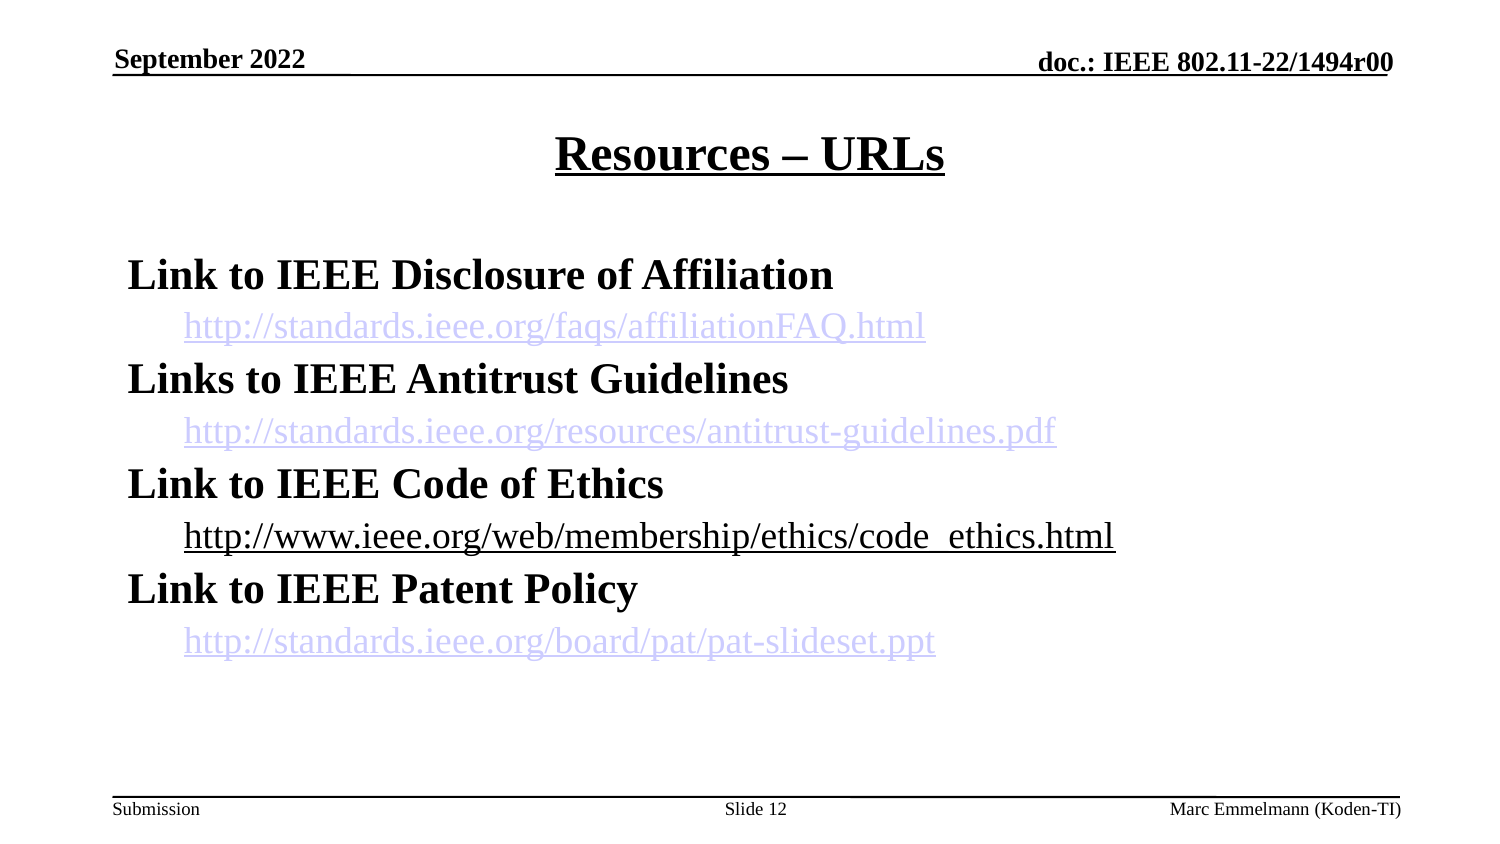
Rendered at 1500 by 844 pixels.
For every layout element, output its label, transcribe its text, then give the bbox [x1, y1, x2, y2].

footer Marc Emmelmann (Koden-TI) [878, 796, 1402, 820]
slide_number Slide 12 [712, 796, 800, 842]
list Link to IEEE Disclosure of Affiliation http://standards.ieee.org/faqs/affiliationFAQ.html Links to IEEE Antitrust Guidelines http://standards.ieee.org/resources/antitrust-guidelines.pdf Link to IEEE Code of Ethics http://www.ieee.org/web/membership/ethics/code_ethics.html Link to IEEE Patent Policy http://standards.ieee.org/board/pat/pat-slideset.ppt [112, 243, 1388, 751]
title Resources – URLs [112, 84, 1388, 216]
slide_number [114, 40, 423, 75]
